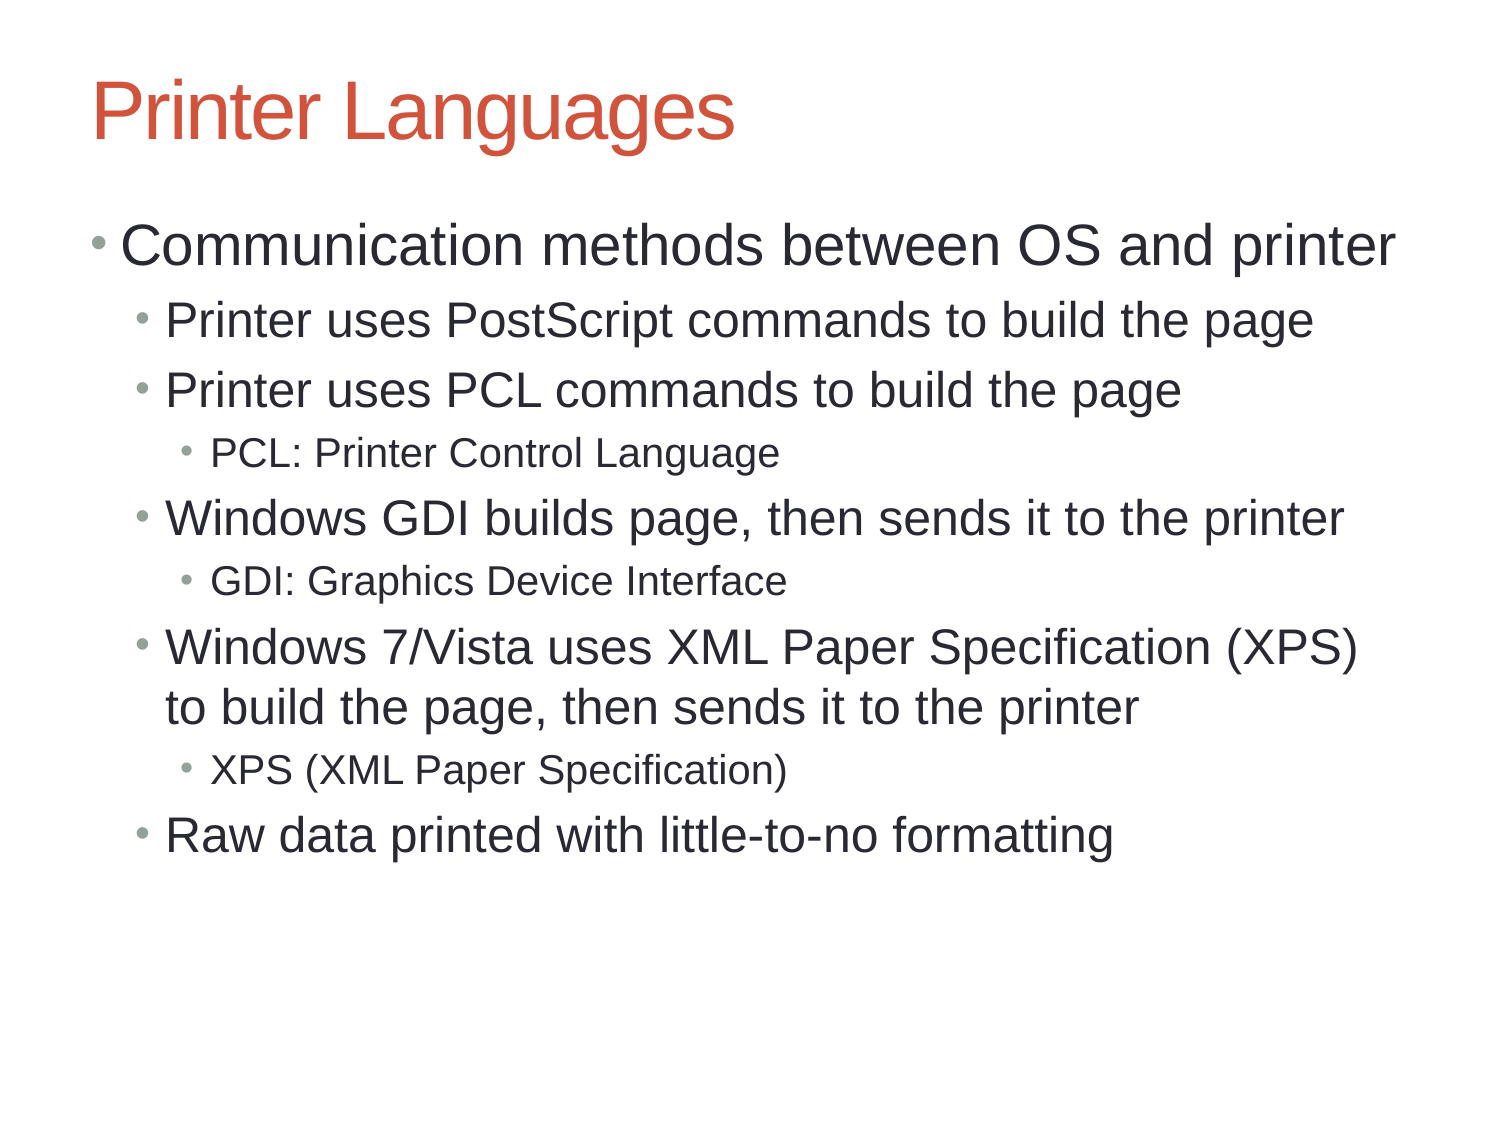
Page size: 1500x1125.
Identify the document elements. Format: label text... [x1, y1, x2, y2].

list Communication methods between OS and printer Printer uses PostScript commands to build the page Printer uses PCL commands to build the page PCL: Printer Control Language Windows GDI builds page, then sends it to the printer GDI: Graphics Device Interface Windows 7/Vista uses XML Paper Specification (XPS) to build the page, then sends it to the printer XPS (XML Paper Specification) Raw data printed with little-to-no formatting [75, 200, 1425, 1088]
title Printer Languages [75, 24, 1425, 188]
